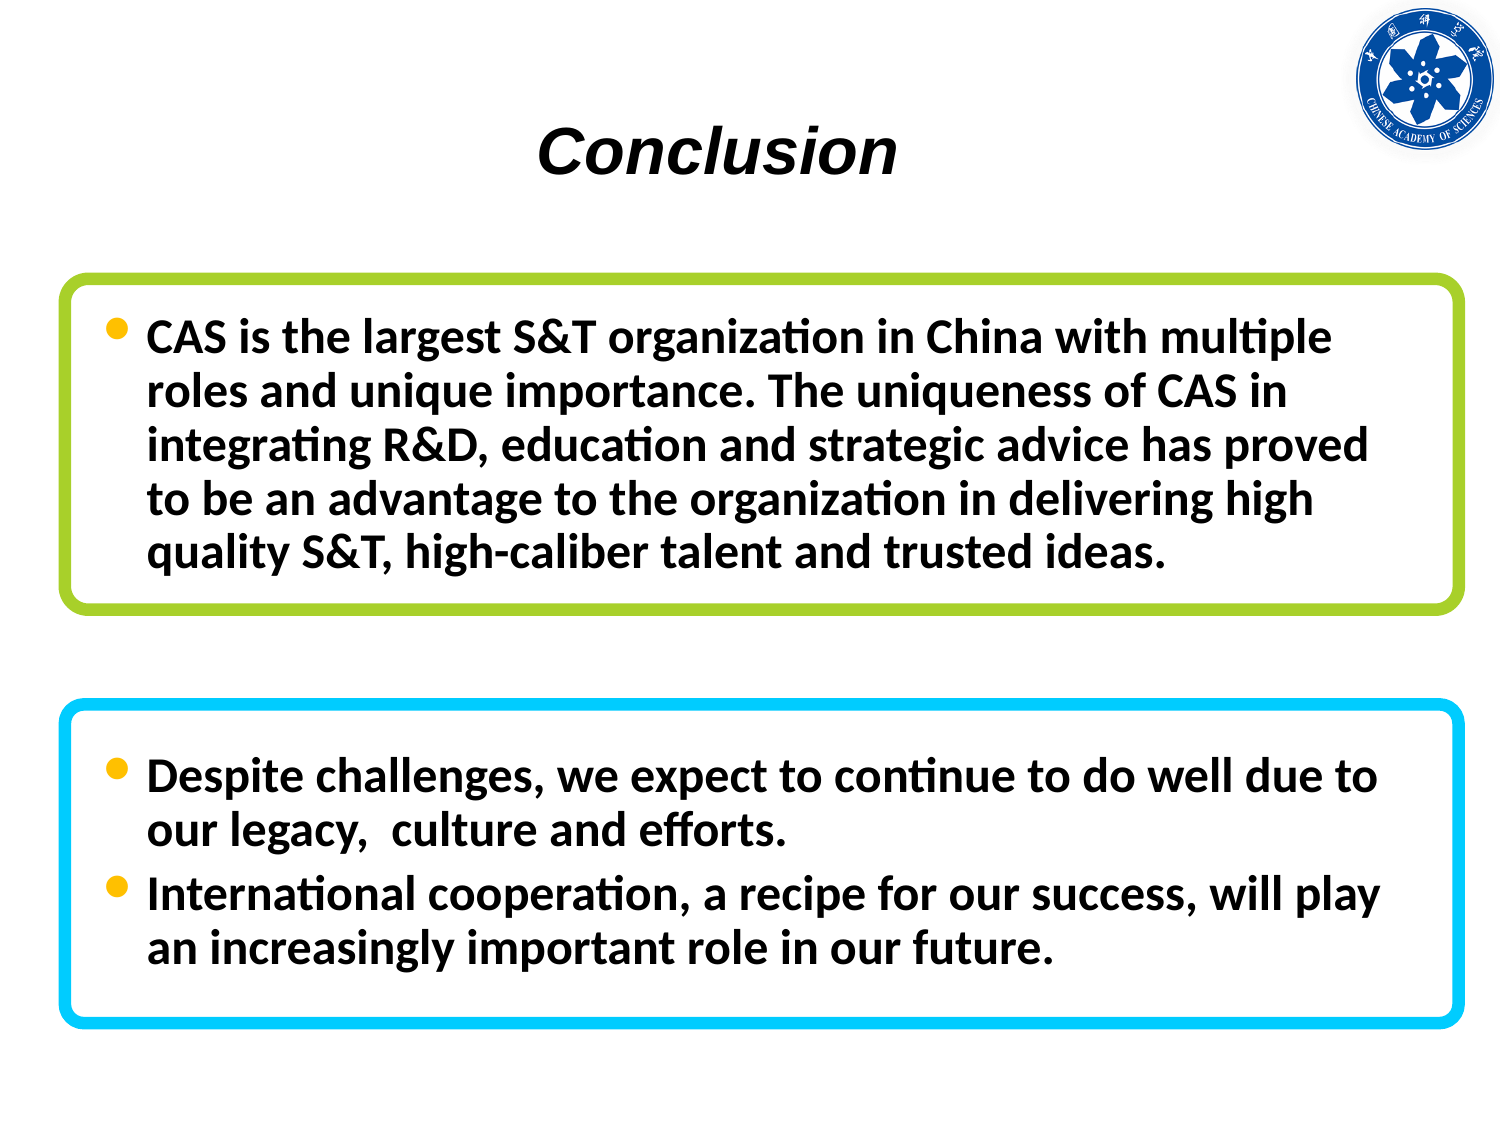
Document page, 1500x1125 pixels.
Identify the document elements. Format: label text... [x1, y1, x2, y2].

text_box Conclusion [466, 100, 1010, 196]
text_box Despite challenges, we expect to continue to do well due to our legacy, culture and efforts. International cooperation, a recipe for our success, will play an increasingly important role in our future. [88, 742, 1459, 983]
text_box [64, 278, 1459, 610]
text_box [64, 704, 1459, 1024]
text_box CAS is the largest S&T organization in China with multiple roles and unique importance. The uniqueness of CAS in integrating R&D, education and strategic advice has proved to be an advantage to the organization in delivering high quality S&T, high-caliber talent and trusted ideas. [88, 302, 1424, 588]
picture [1330, 0, 1500, 174]
